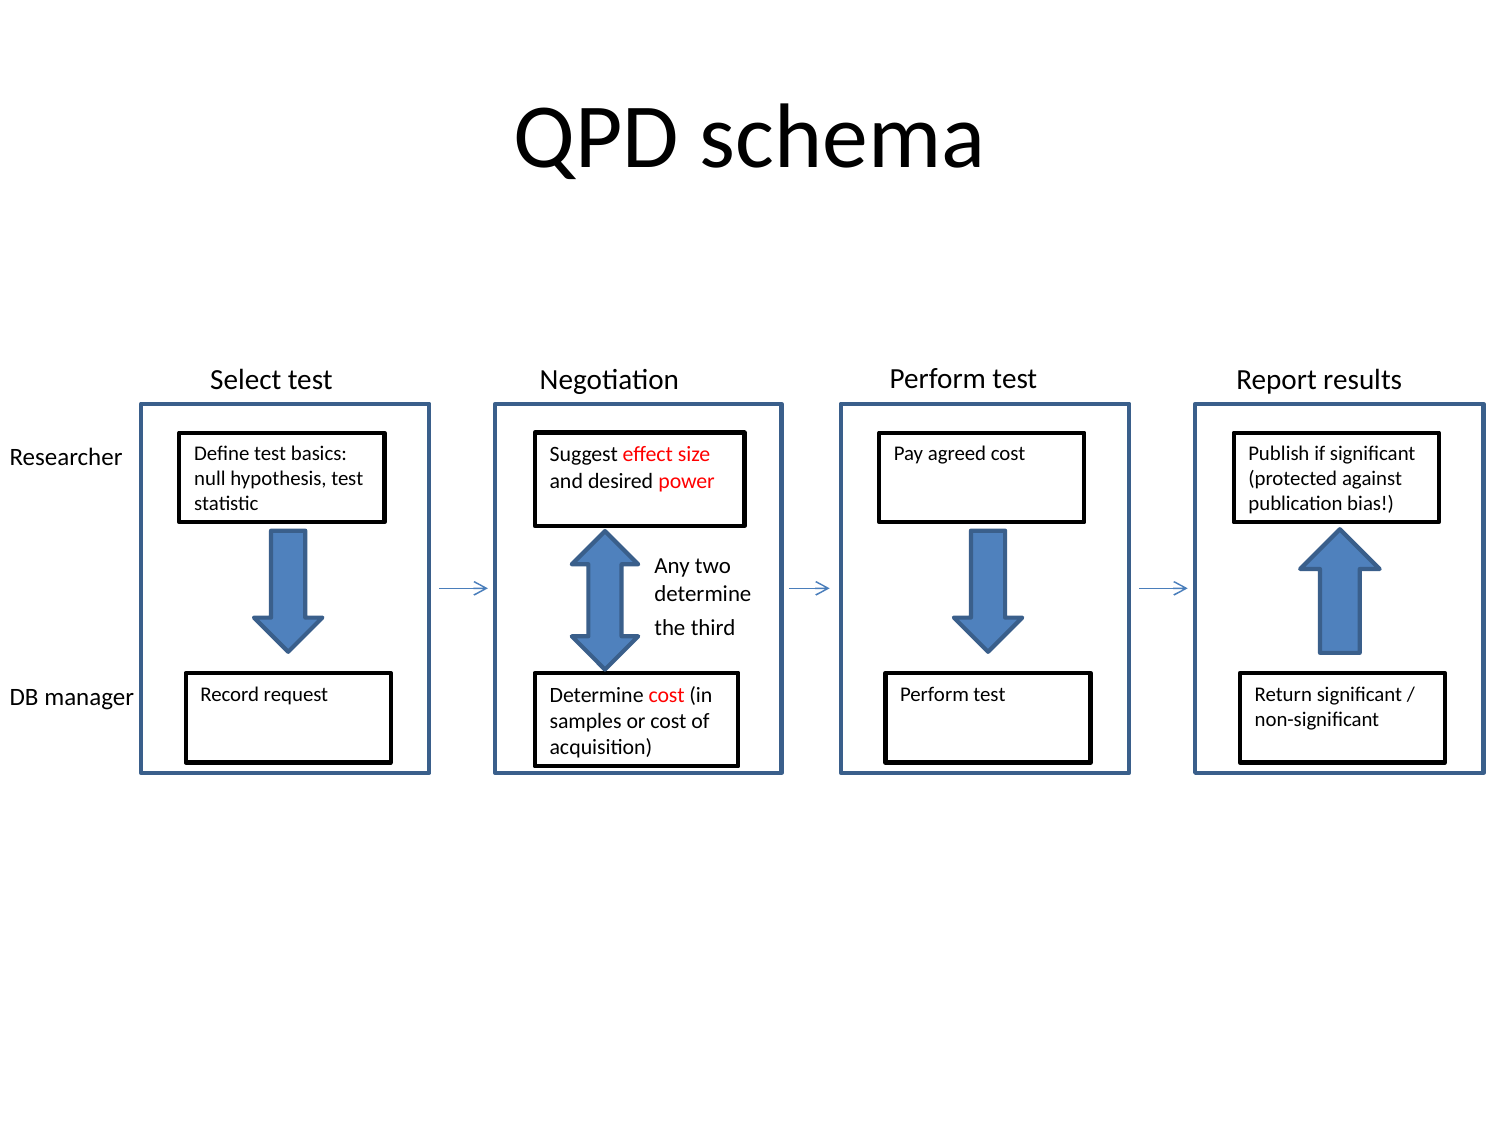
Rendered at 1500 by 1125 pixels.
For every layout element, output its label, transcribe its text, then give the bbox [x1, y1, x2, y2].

text_box [569, 528, 639, 672]
text_box [839, 402, 1131, 775]
text_box Any two determine the third [639, 543, 770, 649]
text_box Return significant / non-significant [1238, 671, 1447, 765]
text_box [951, 528, 1025, 654]
text_box [1193, 402, 1486, 775]
text_box Perform test [883, 671, 1093, 765]
text_box Negotiation [524, 353, 789, 403]
text_box [1298, 527, 1382, 655]
text_box Report results [1221, 353, 1500, 403]
text_box Determine cost (in samples or cost of acquisition) [533, 671, 740, 768]
text_box [493, 402, 784, 775]
text_box Perform test [874, 352, 1159, 402]
text_box QPD schema [74, 37, 1425, 225]
text_box Record request [184, 671, 393, 765]
text_box Researcher DB manager [0, 433, 139, 718]
text_box Select test [195, 353, 479, 403]
text_box [252, 528, 325, 654]
text_box [139, 402, 431, 775]
